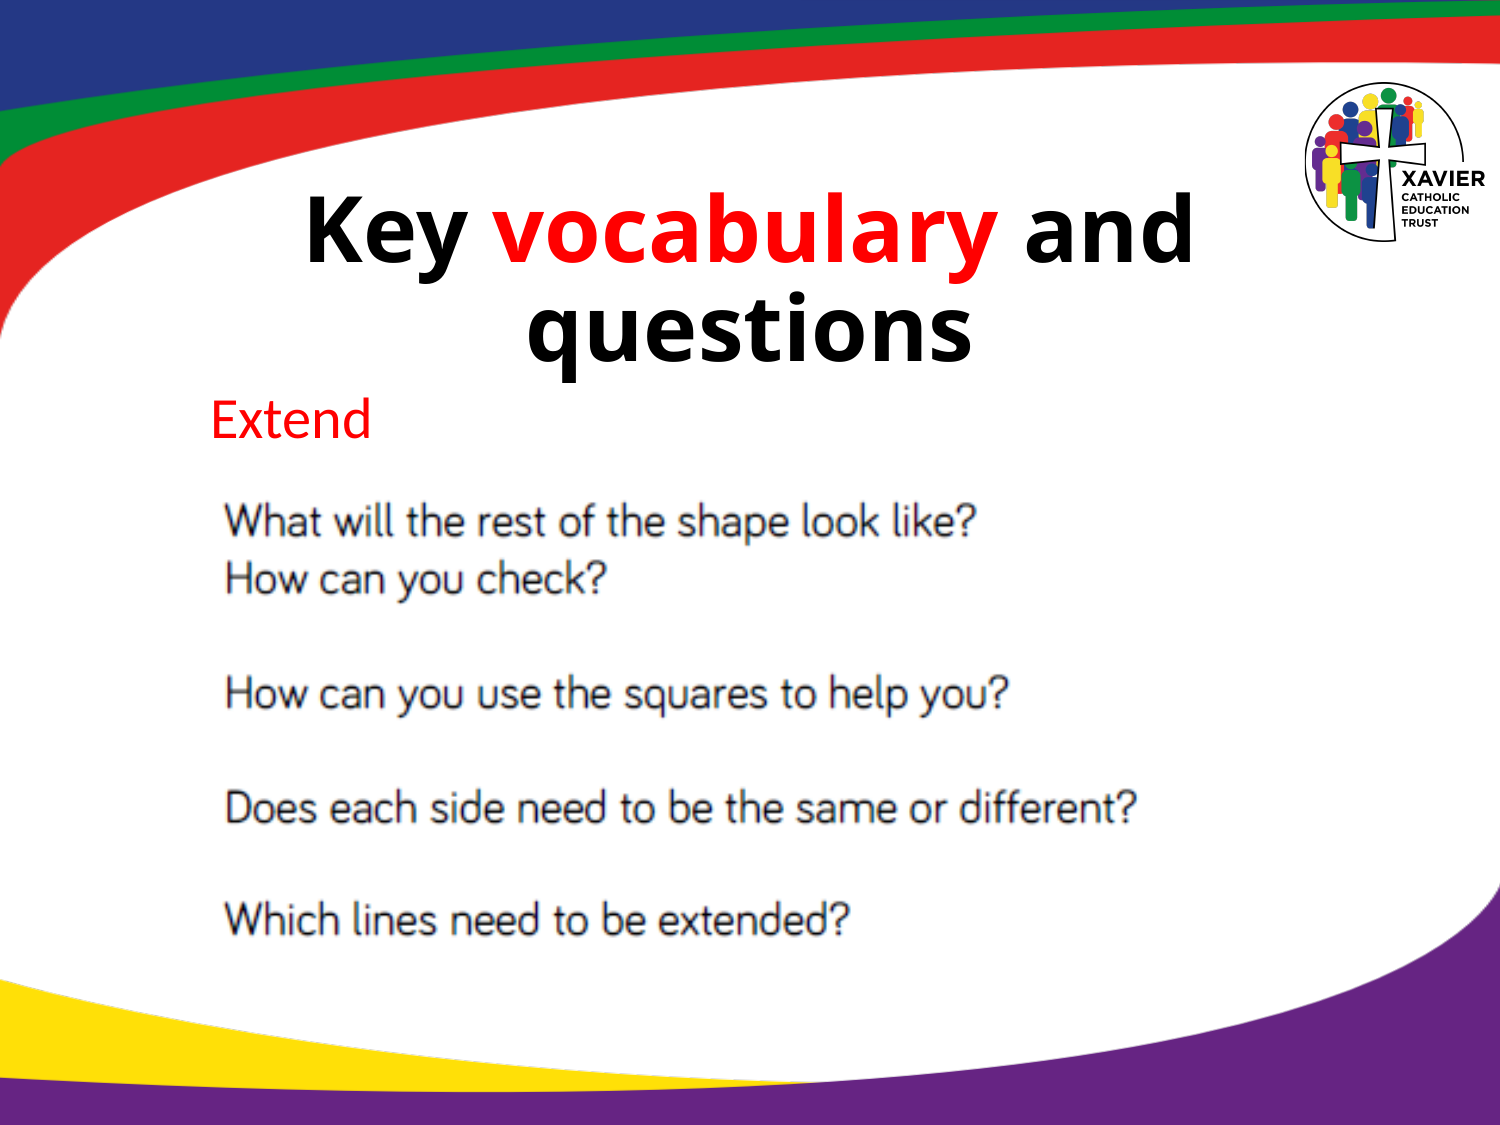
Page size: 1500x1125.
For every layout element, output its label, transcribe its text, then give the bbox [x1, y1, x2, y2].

picture [195, 489, 1261, 988]
text_box Extend [195, 372, 1102, 458]
title Key vocabulary and questions [83, 173, 1417, 391]
